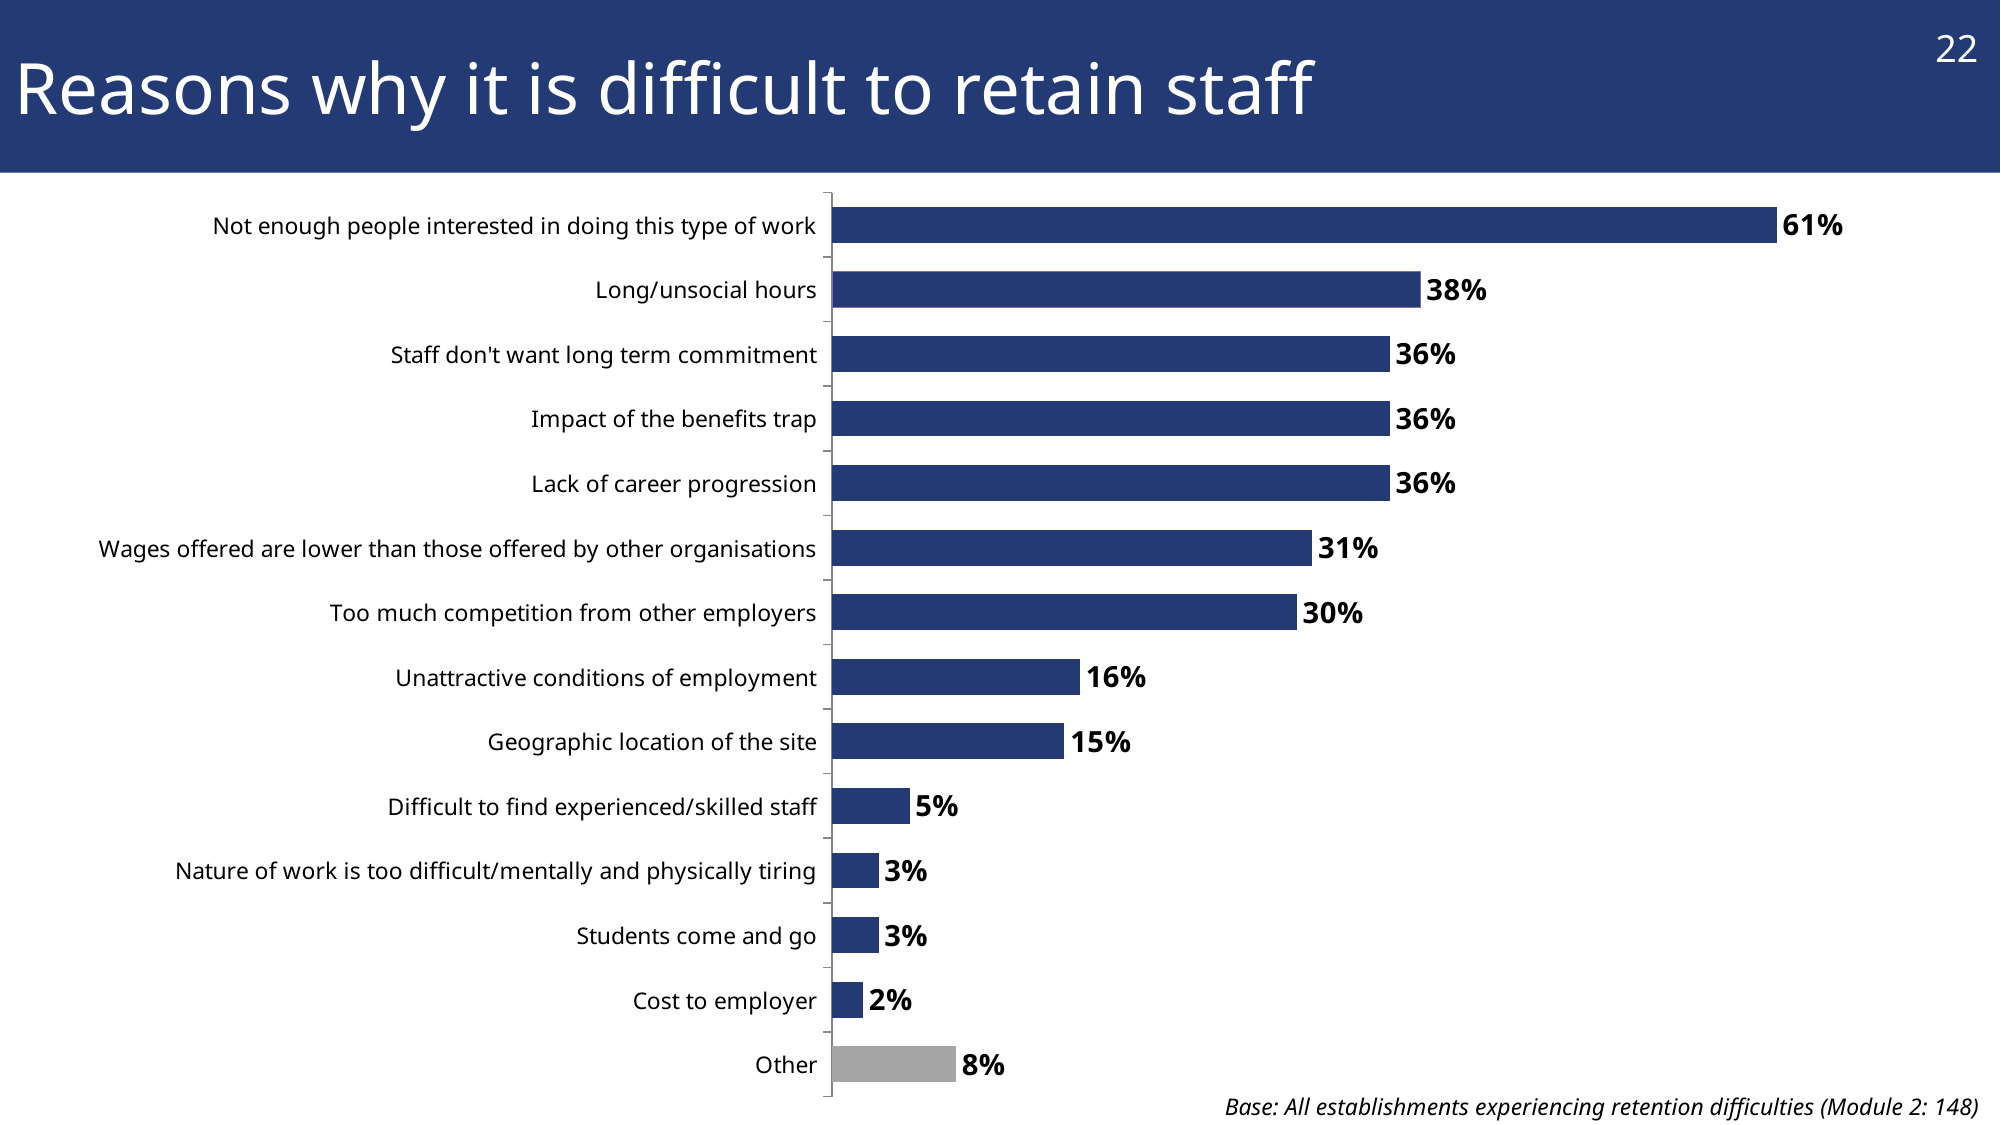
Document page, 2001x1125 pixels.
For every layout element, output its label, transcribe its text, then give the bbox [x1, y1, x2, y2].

text_box HPW & PMS 2,000 [850, 1082, 1921, 1124]
text_box 22 [1920, 17, 1994, 78]
text_box Reasons why it is difficult to retain staff [0, 0, 2000, 173]
text_box Base: All establishments experiencing retention difficulties (Module 2: 148) [1918, 1082, 2000, 1125]
chart [0, 172, 1917, 1117]
